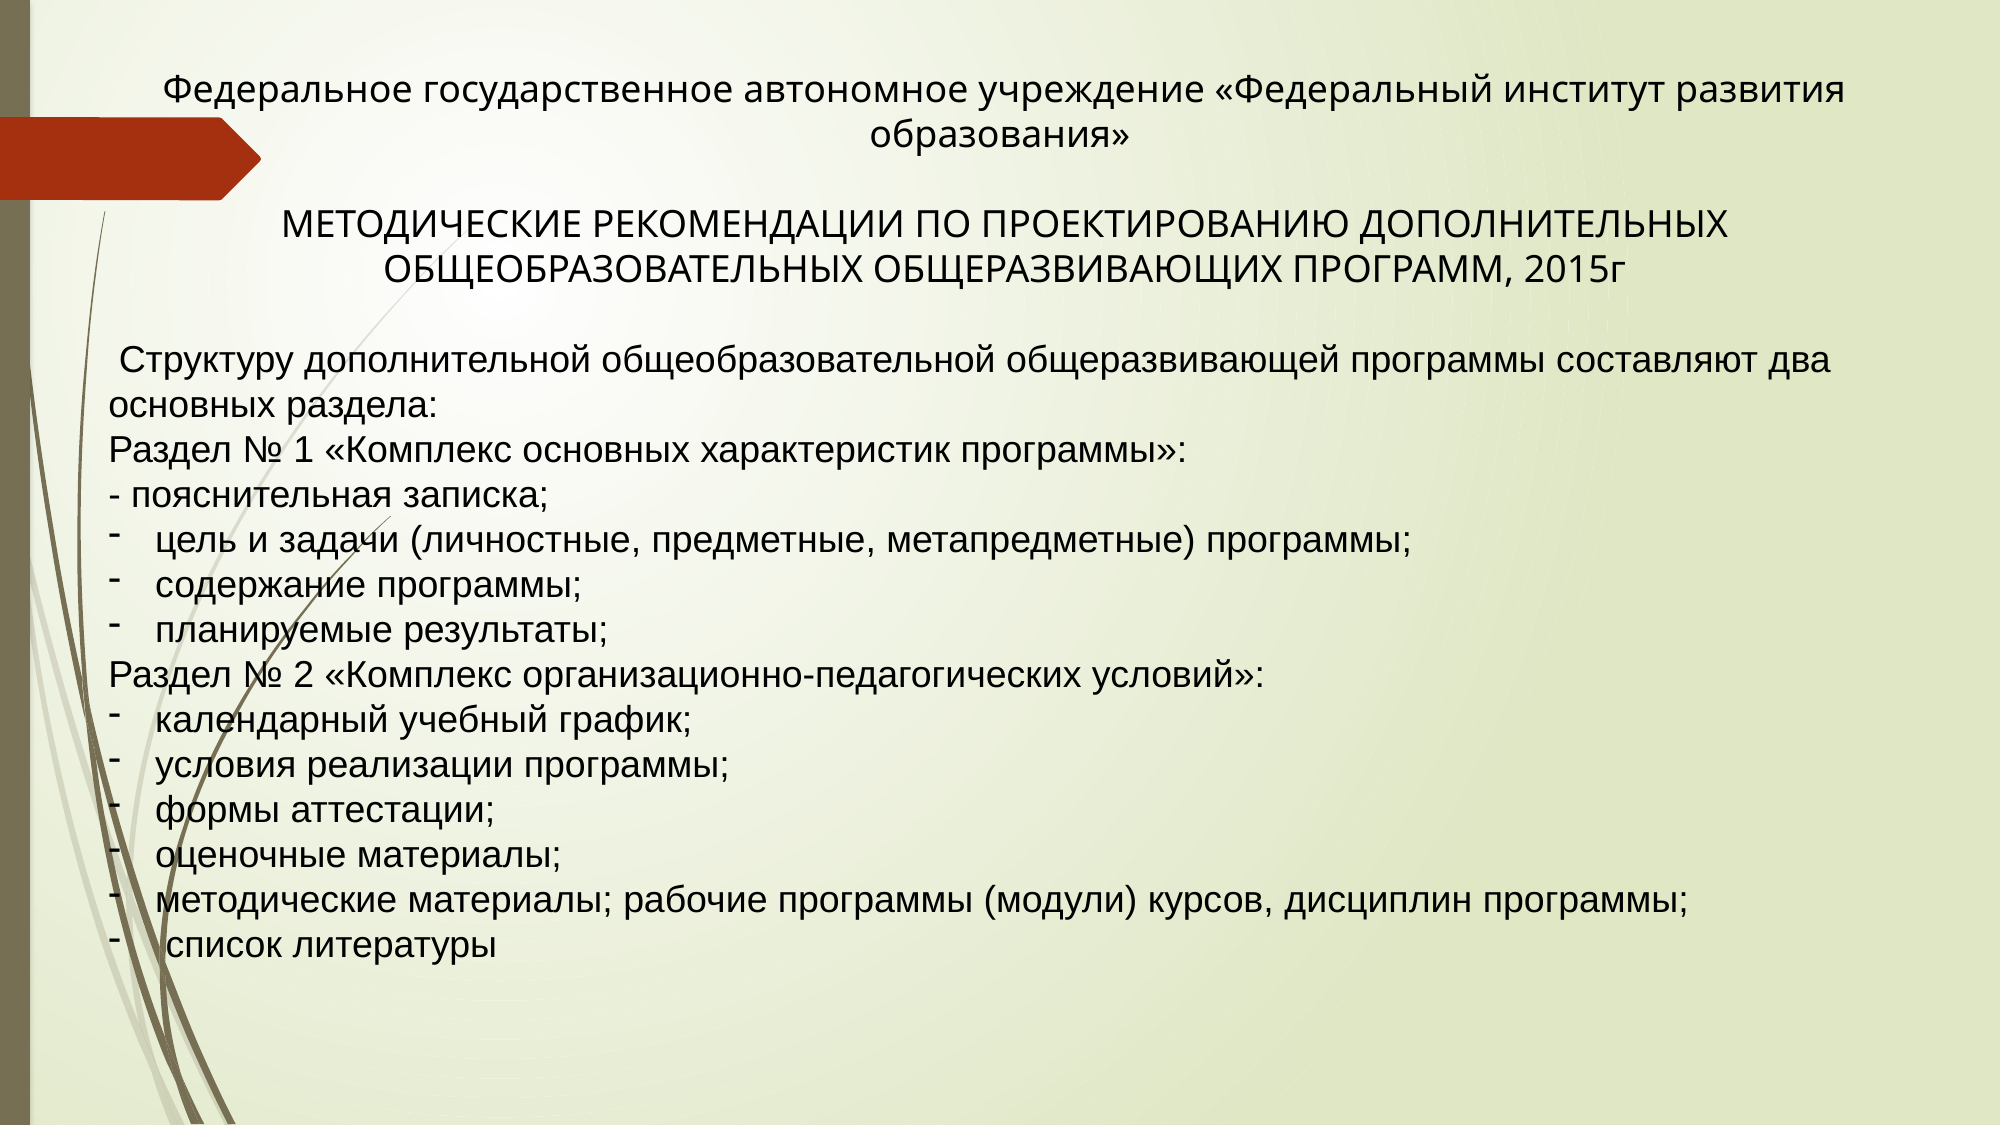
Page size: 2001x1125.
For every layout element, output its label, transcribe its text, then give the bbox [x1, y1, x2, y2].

text_box Федеральное государственное автономное учреждение «Федеральный институт развития образования» МЕТОДИЧЕСКИЕ РЕКОМЕНДАЦИИ ПО ПРОЕКТИРОВАНИЮ ДОПОЛНИТЕЛЬНЫХ ОБЩЕОБРАЗОВАТЕЛЬНЫХ ОБЩЕРАЗВИВАЮЩИХ ПРОГРАММ, 2015г Структуру дополнительной общеобразовательной общеразвивающей программы составляют два основных раздела: Раздел № 1 «Комплекс основных характеристик программы»: - пояснительная записка; цель и задачи (личностные, предметные, метапредметные) программы; содержание программы; планируемые результаты; Раздел № 2 «Комплекс организационно-педагогических условий»: календарный учебный график; условия реализации программы; формы аттестации; оценочные материалы; методические материалы; рабочие программы (модули) курсов, дисциплин программы; список литературы [93, 57, 1916, 973]
